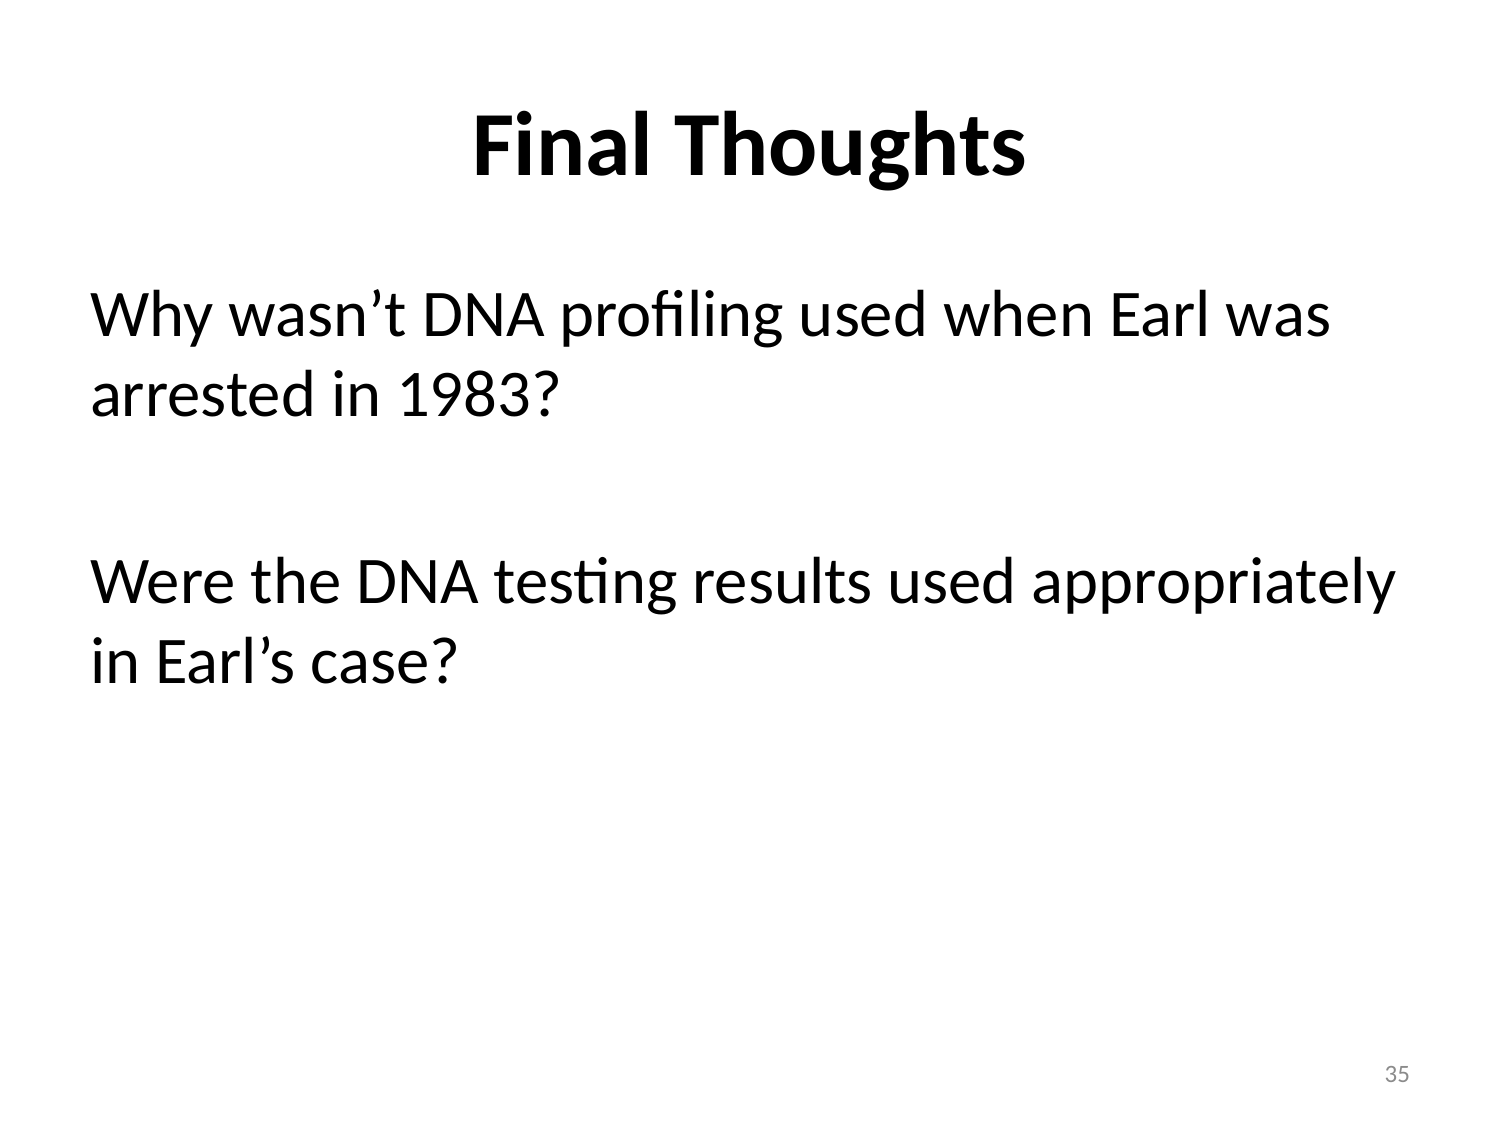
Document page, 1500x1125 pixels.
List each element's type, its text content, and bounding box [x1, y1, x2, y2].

list Why wasn’t DNA profiling used when Earl was arrested in 1983? Were the DNA testing results used appropriately in Earl’s case? [75, 262, 1425, 1005]
slide_number 35 [1074, 1042, 1425, 1103]
title Final Thoughts [75, 45, 1425, 233]
